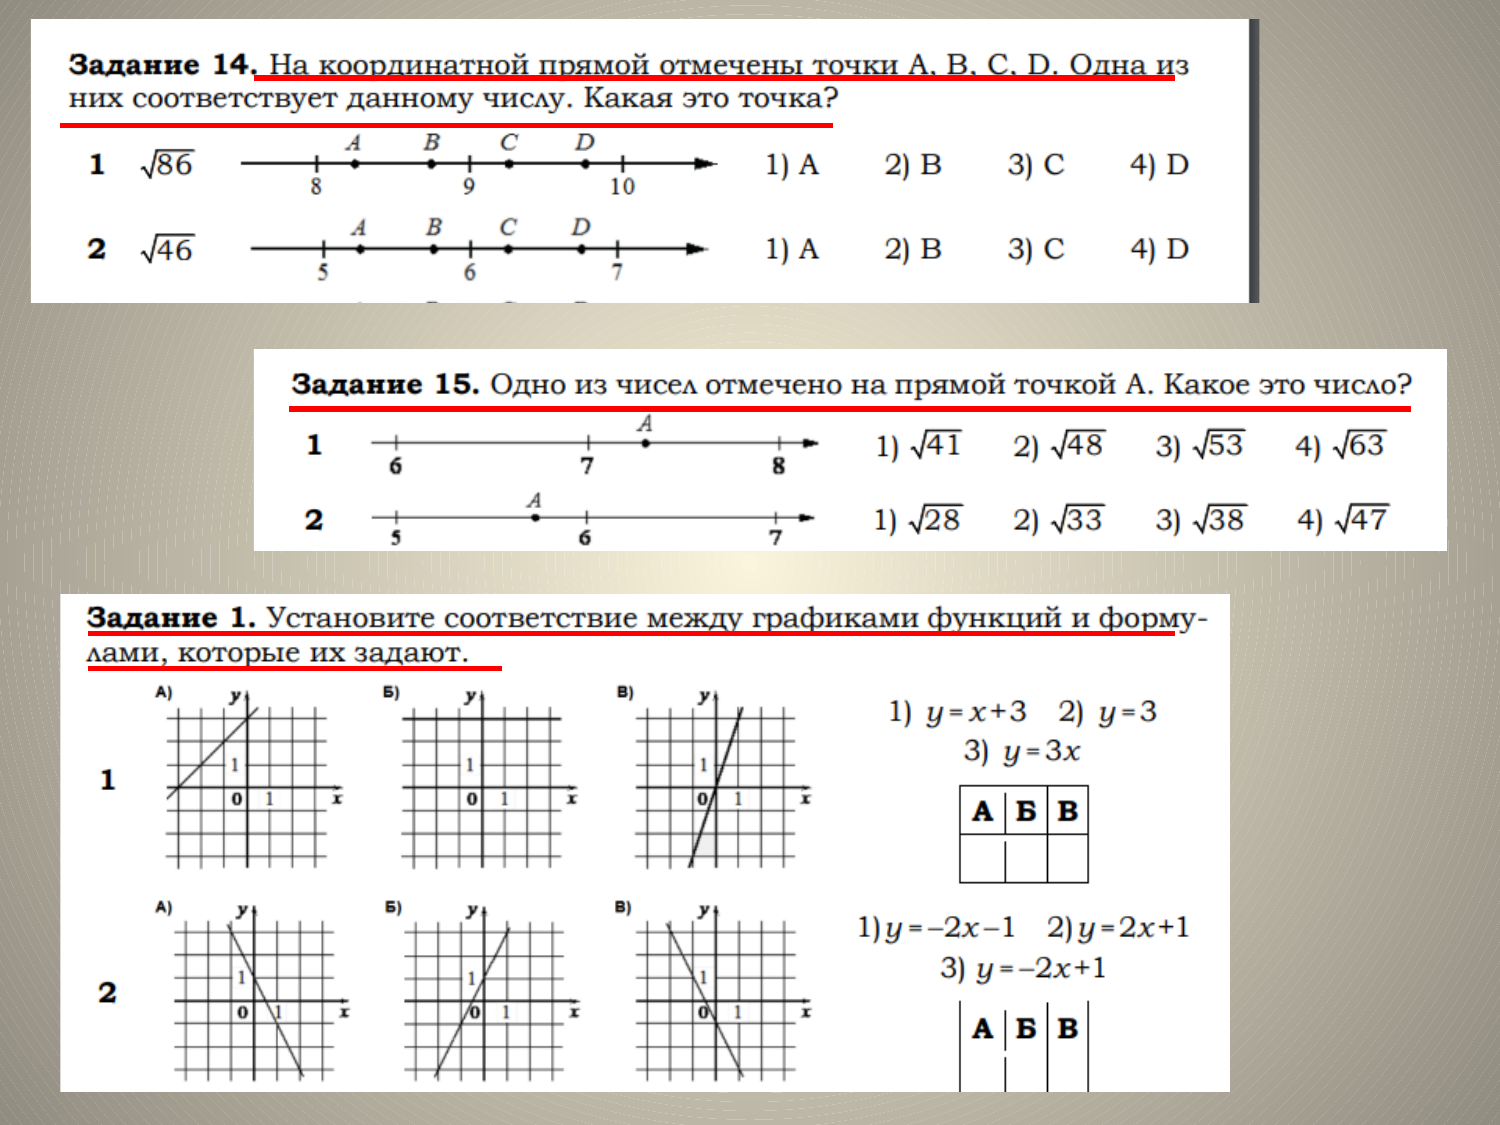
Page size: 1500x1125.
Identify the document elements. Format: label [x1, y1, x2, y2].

picture [253, 349, 1448, 551]
picture [60, 594, 1231, 1092]
picture [30, 18, 1260, 303]
